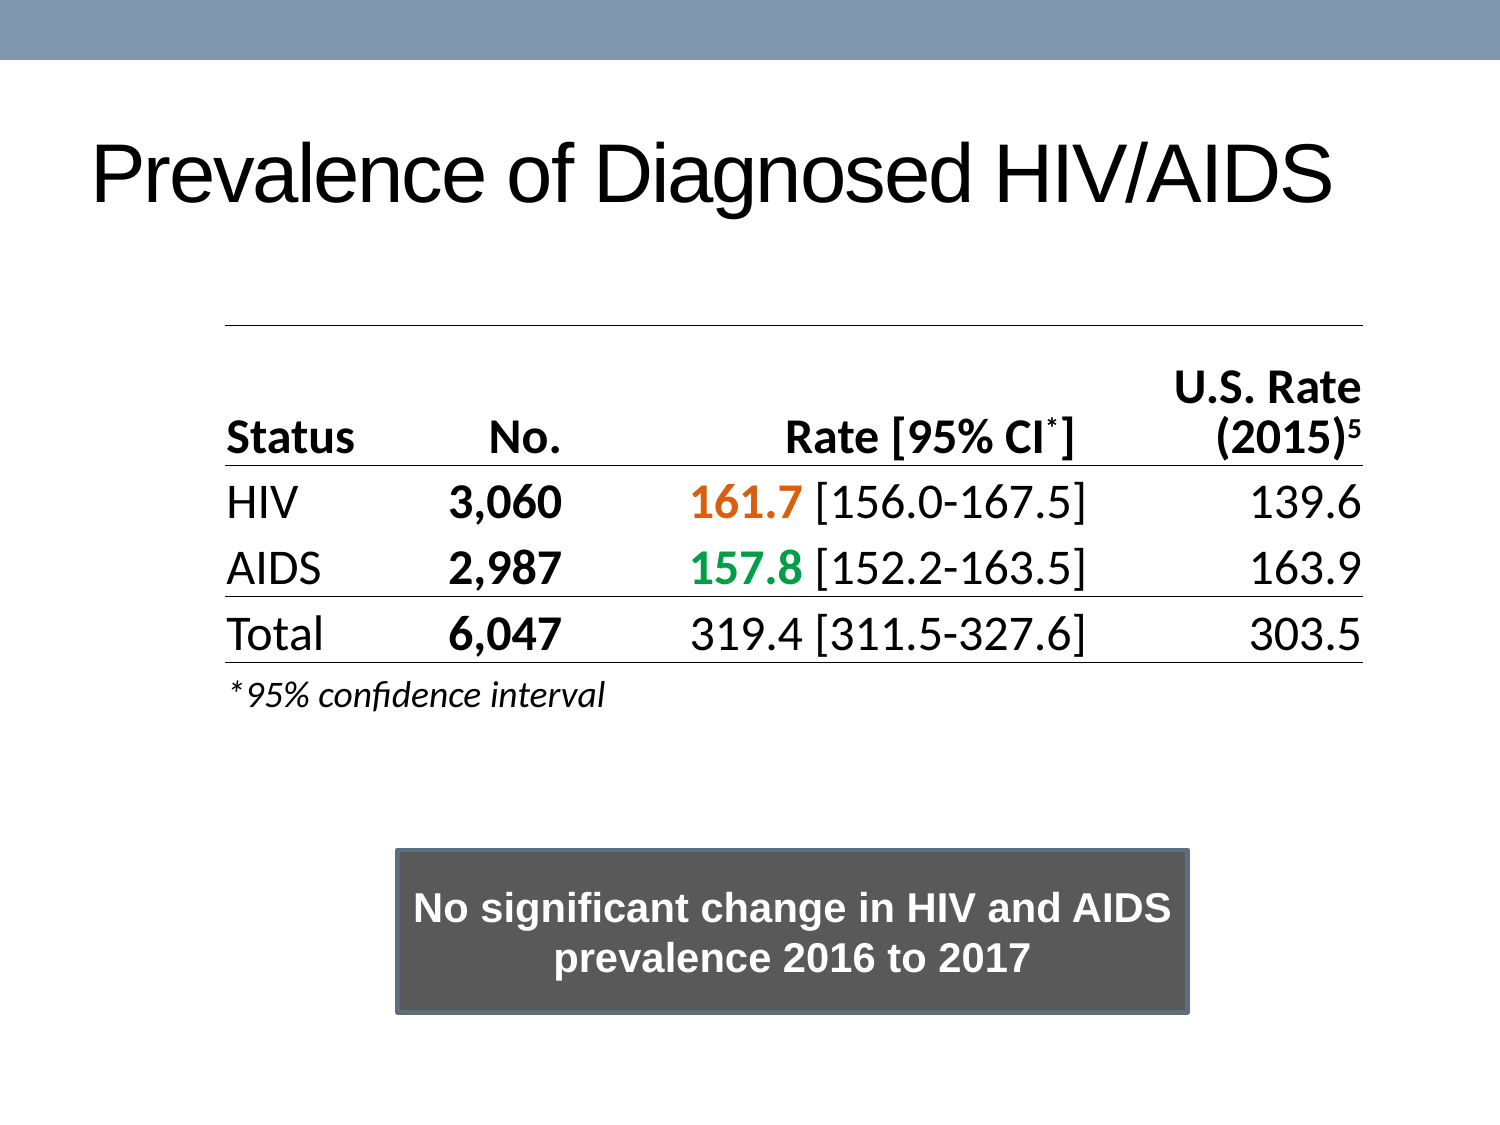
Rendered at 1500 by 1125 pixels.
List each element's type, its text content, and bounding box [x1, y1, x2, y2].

table_cell 139.6 [1089, 466, 1363, 531]
table_cell 161.7 [156.0-167.5] [564, 466, 1089, 531]
table_cell Total [225, 597, 376, 662]
table_cell 157.8 [152.2-163.5] [564, 531, 1089, 596]
table_cell AIDS [225, 531, 376, 596]
table_cell 303.5 [1089, 597, 1363, 662]
table_cell *95% confidence interval [225, 663, 1363, 717]
table_header Status [225, 326, 376, 465]
table_cell 3,060 [376, 466, 564, 531]
table_cell 319.4 [311.5-327.6] [564, 597, 1089, 662]
table_cell 163.9 [1089, 531, 1363, 596]
title Prevalence of Diagnosed HIV/AIDS [75, 87, 1425, 250]
table_header U.S. Rate (2015)5 [1089, 326, 1363, 465]
table_header Rate [95% CI*] [564, 326, 1089, 465]
table_cell 2,987 [376, 531, 564, 596]
table_cell HIV [225, 466, 376, 531]
table_cell 6,047 [376, 597, 564, 662]
text_box No significant change in HIV and AIDS prevalence 2016 to 2017 [395, 848, 1190, 1015]
table_header No. [376, 326, 564, 465]
